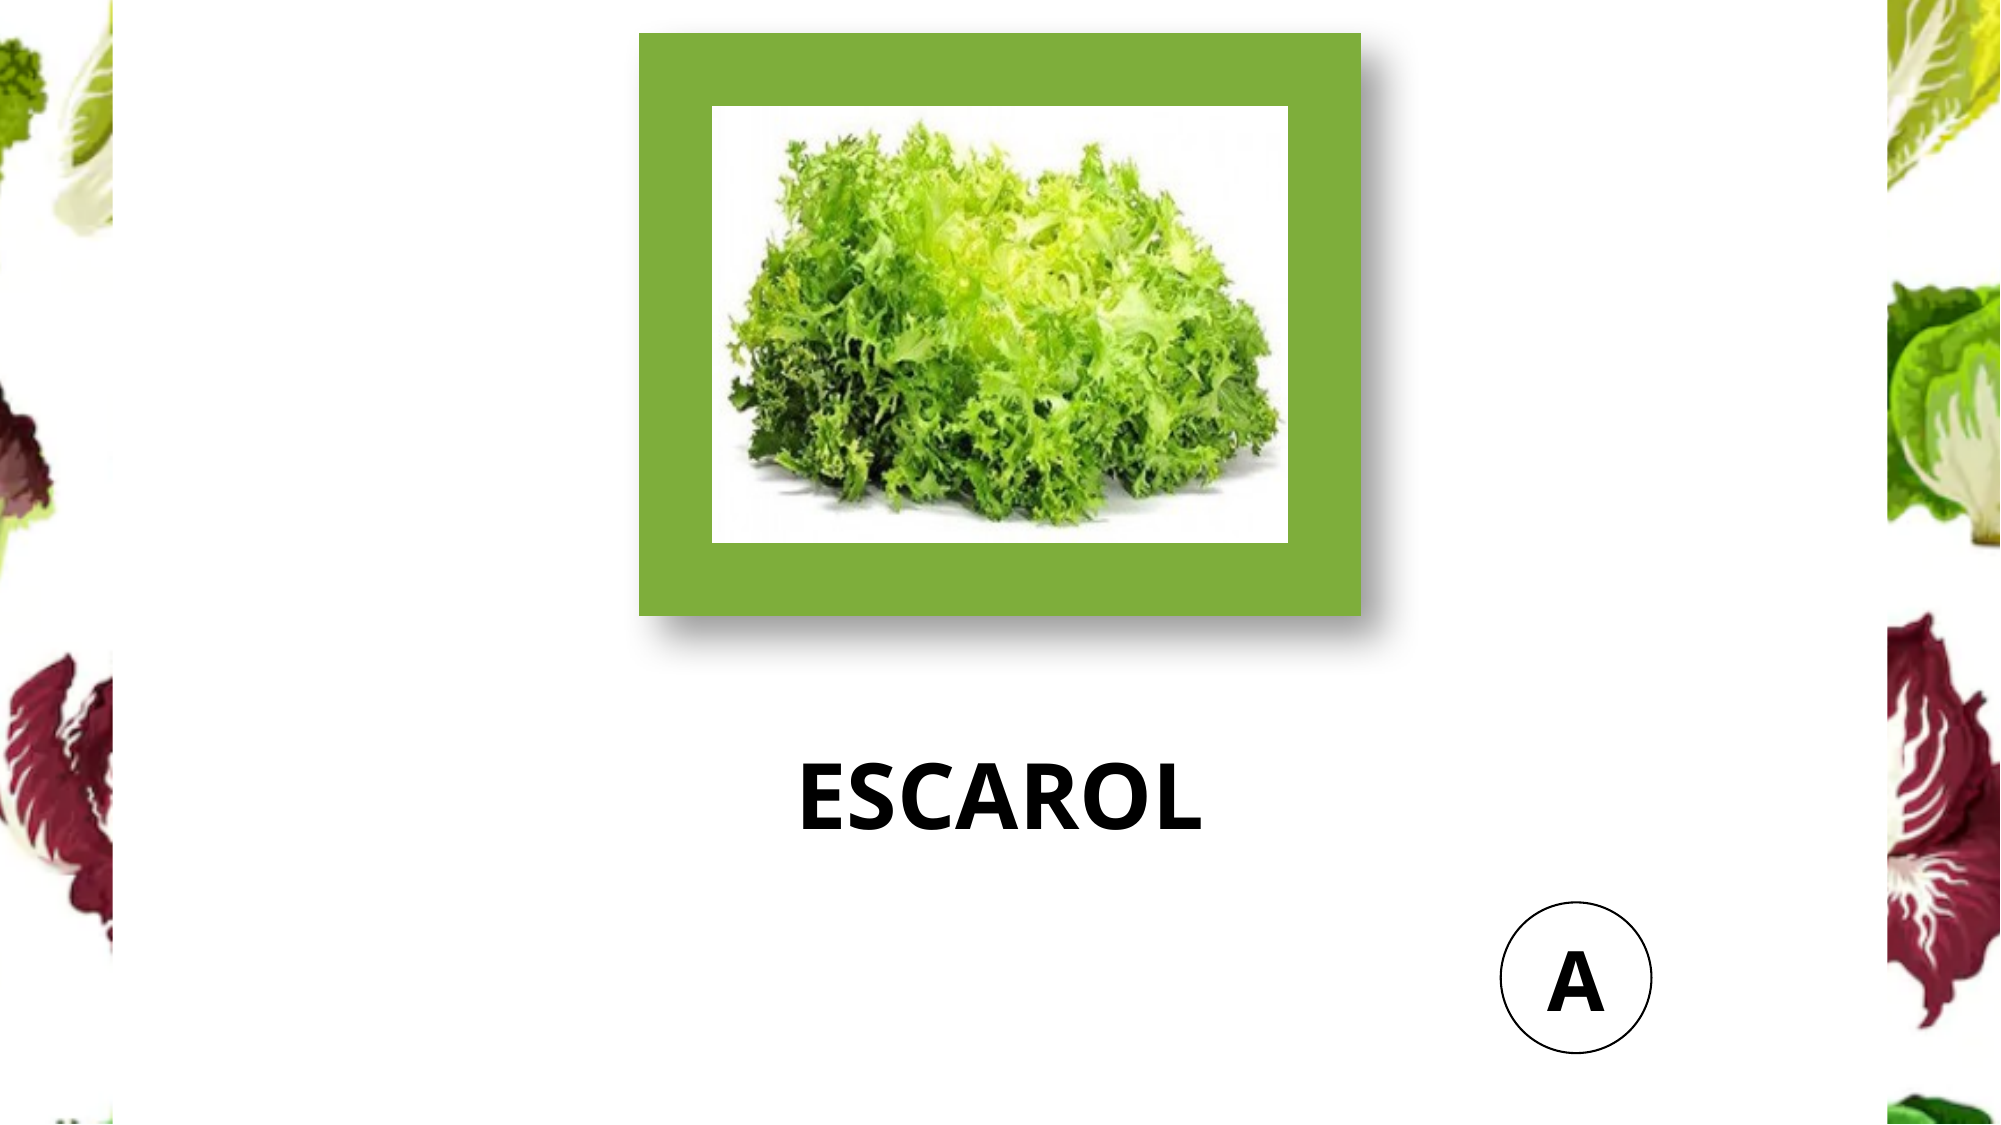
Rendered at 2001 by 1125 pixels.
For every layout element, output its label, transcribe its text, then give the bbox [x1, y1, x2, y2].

picture [1887, 0, 2000, 1125]
picture [712, 105, 1288, 544]
picture [0, 0, 113, 1125]
text_box A [1499, 901, 1653, 1055]
text_box ESCAROL [615, 730, 1385, 856]
